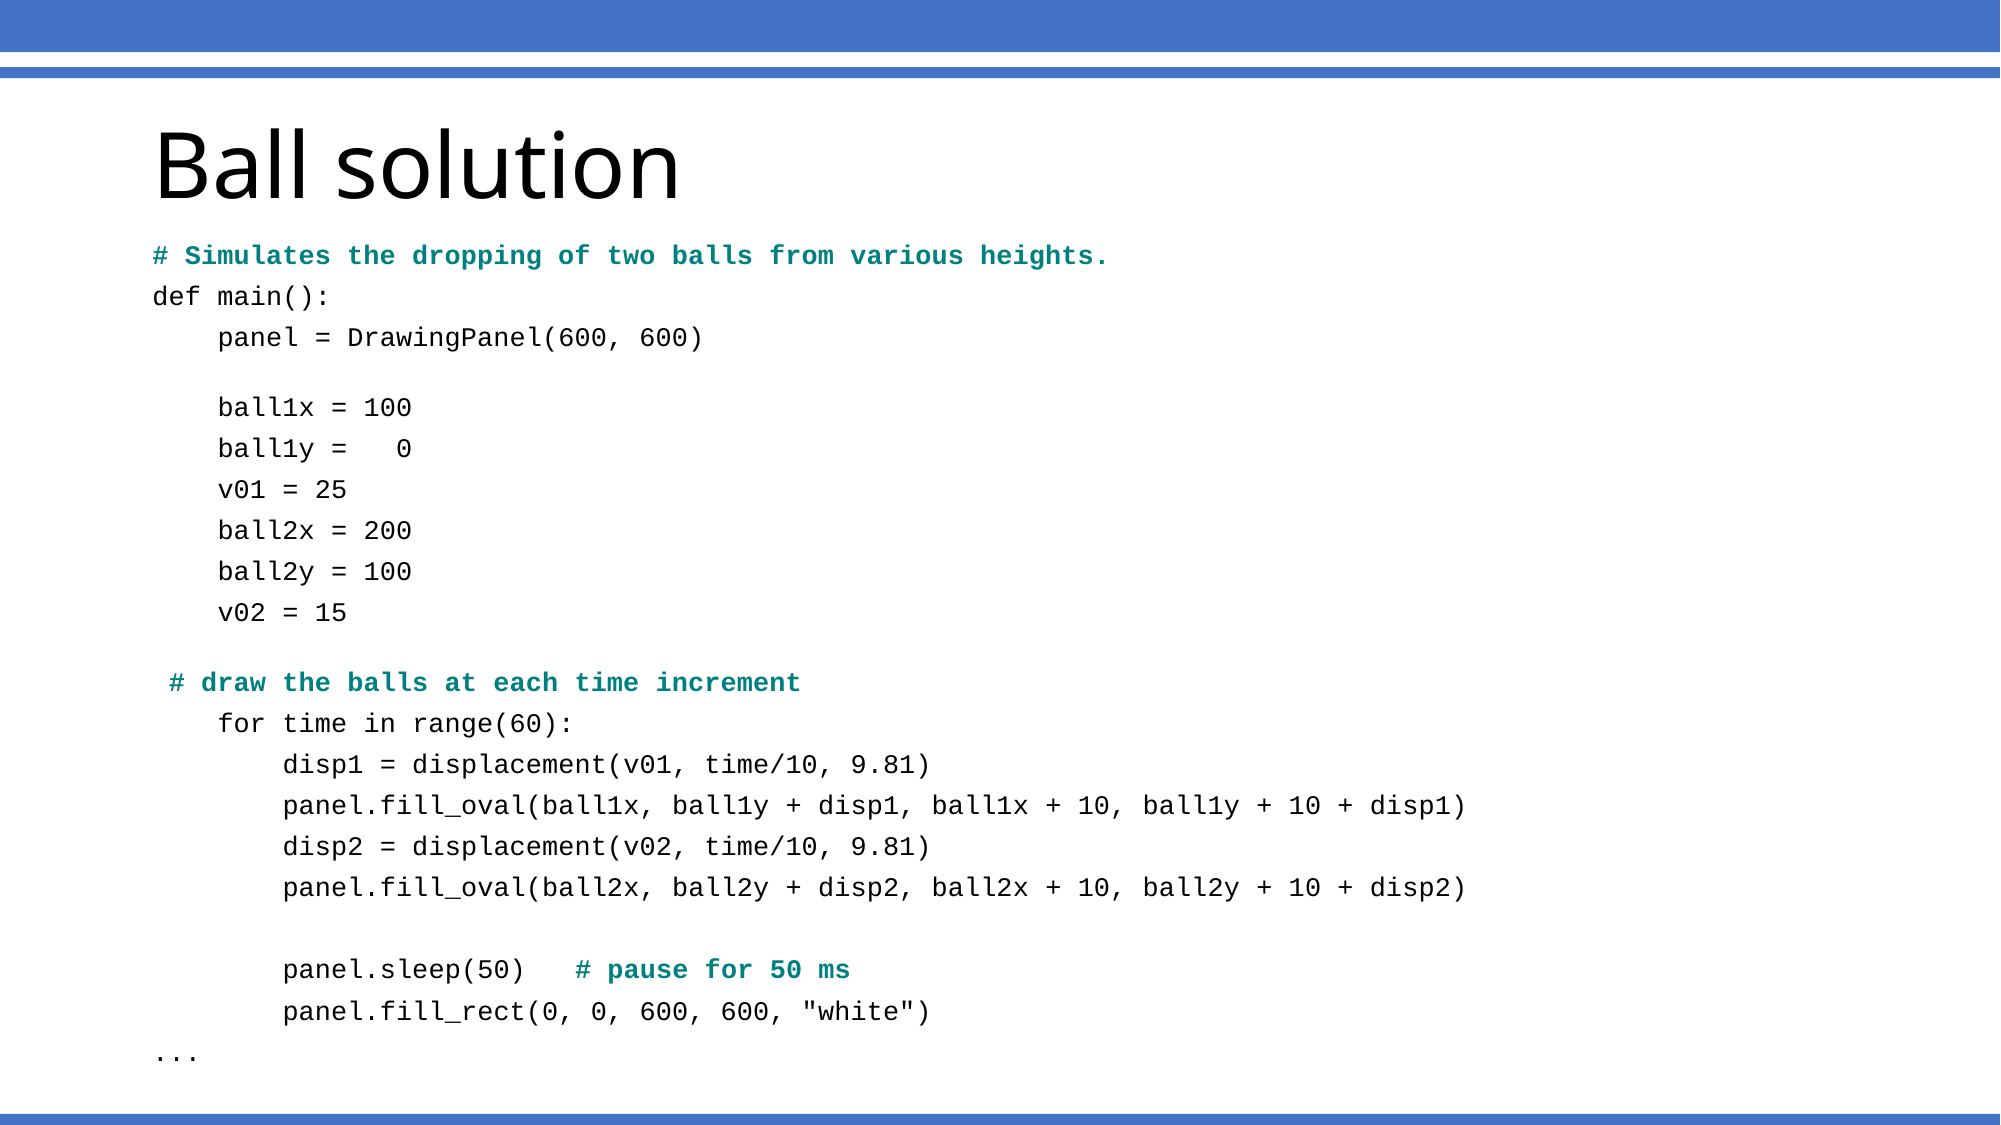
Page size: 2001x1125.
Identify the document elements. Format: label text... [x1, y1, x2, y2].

title Ball solution [137, 59, 1863, 237]
list # Simulates the dropping of two balls from various heights. def main(): panel = DrawingPanel(600, 600) ball1x = 100 ball1y = 0 v01 = 25 ball2x = 200 ball2y = 100 v02 = 15 # draw the balls at each time increment for time in range(60): disp1 = displacement(v01, time/10, 9.81) panel.fill_oval(ball1x, ball1y + disp1, ball1x + 10, ball1y + 10 + disp1) disp2 = displacement(v02, time/10, 9.81) panel.fill_oval(ball2x, ball2y + disp2, ball2x + 10, ball2y + 10 + disp2) panel.sleep(50) # pause for 50 ms panel.fill_rect(0, 0, 600, 600, "white") ... [137, 237, 1863, 1080]
